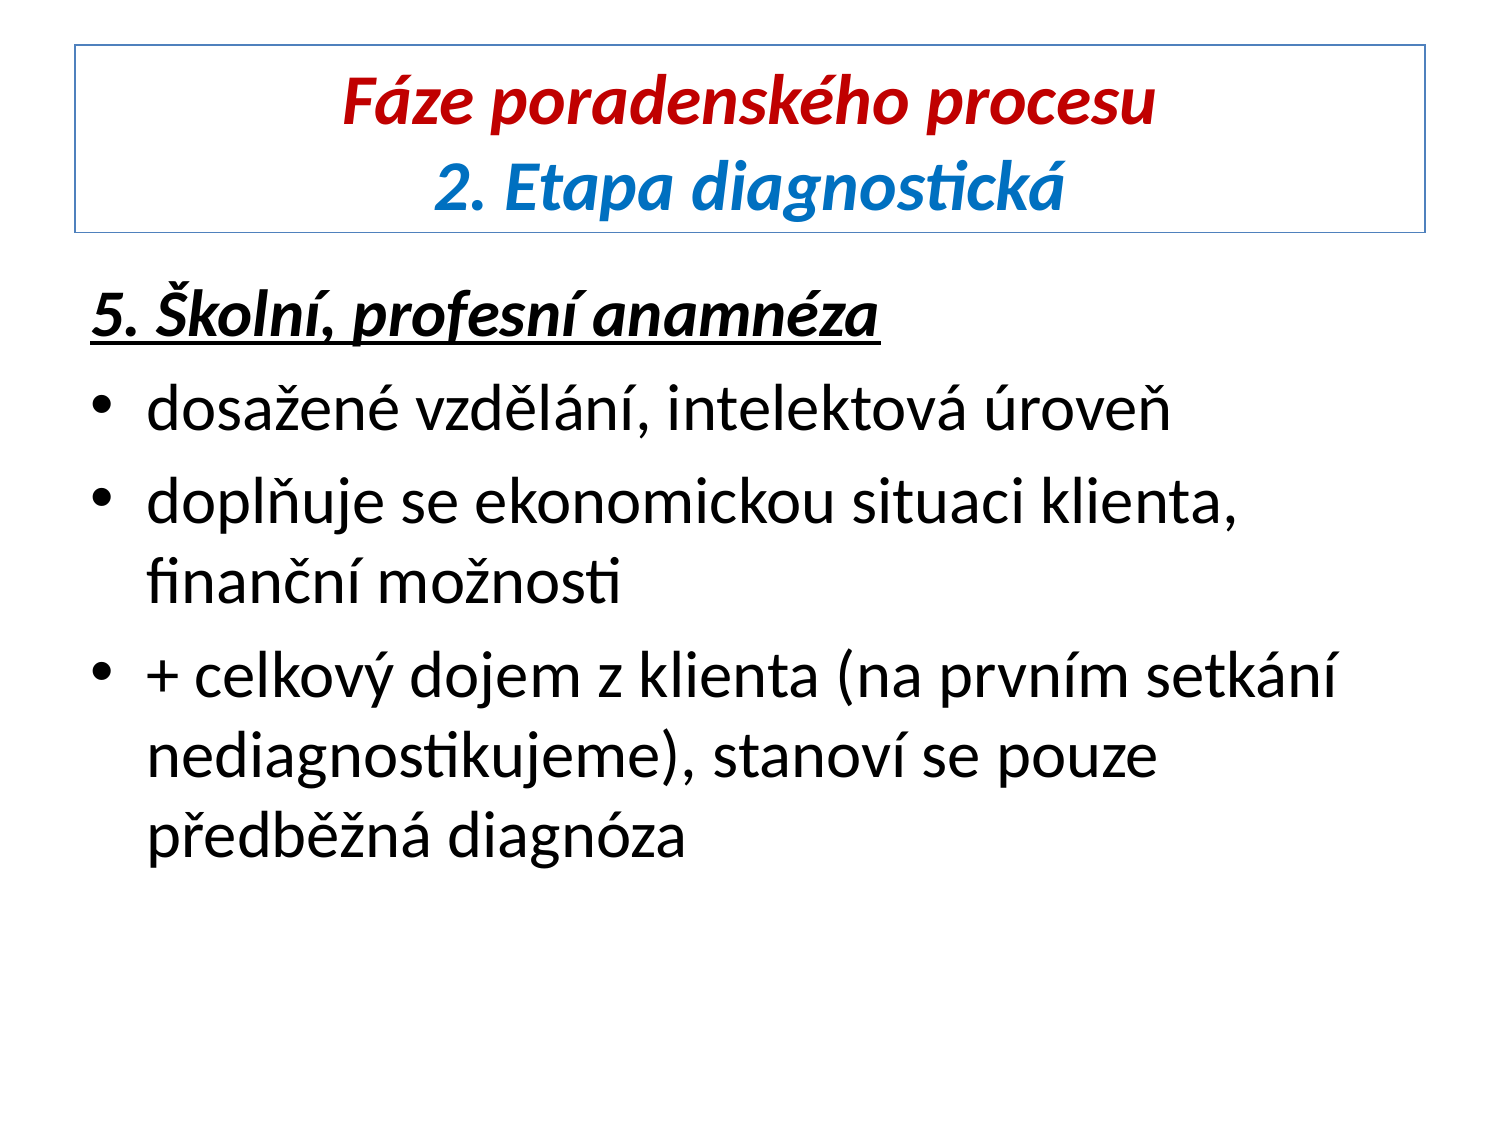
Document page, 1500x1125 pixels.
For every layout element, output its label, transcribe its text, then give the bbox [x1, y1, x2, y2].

list 5. Školní, profesní anamnéza dosažené vzdělání, intelektová úroveň doplňuje se ekonomickou situaci klienta, finanční možnosti + celkový dojem z klienta (na prvním setkání nediagnostikujeme), stanoví se pouze předběžná diagnóza [74, 262, 1426, 1006]
title Fáze poradenského procesu 2. Etapa diagnostická [74, 44, 1426, 233]
